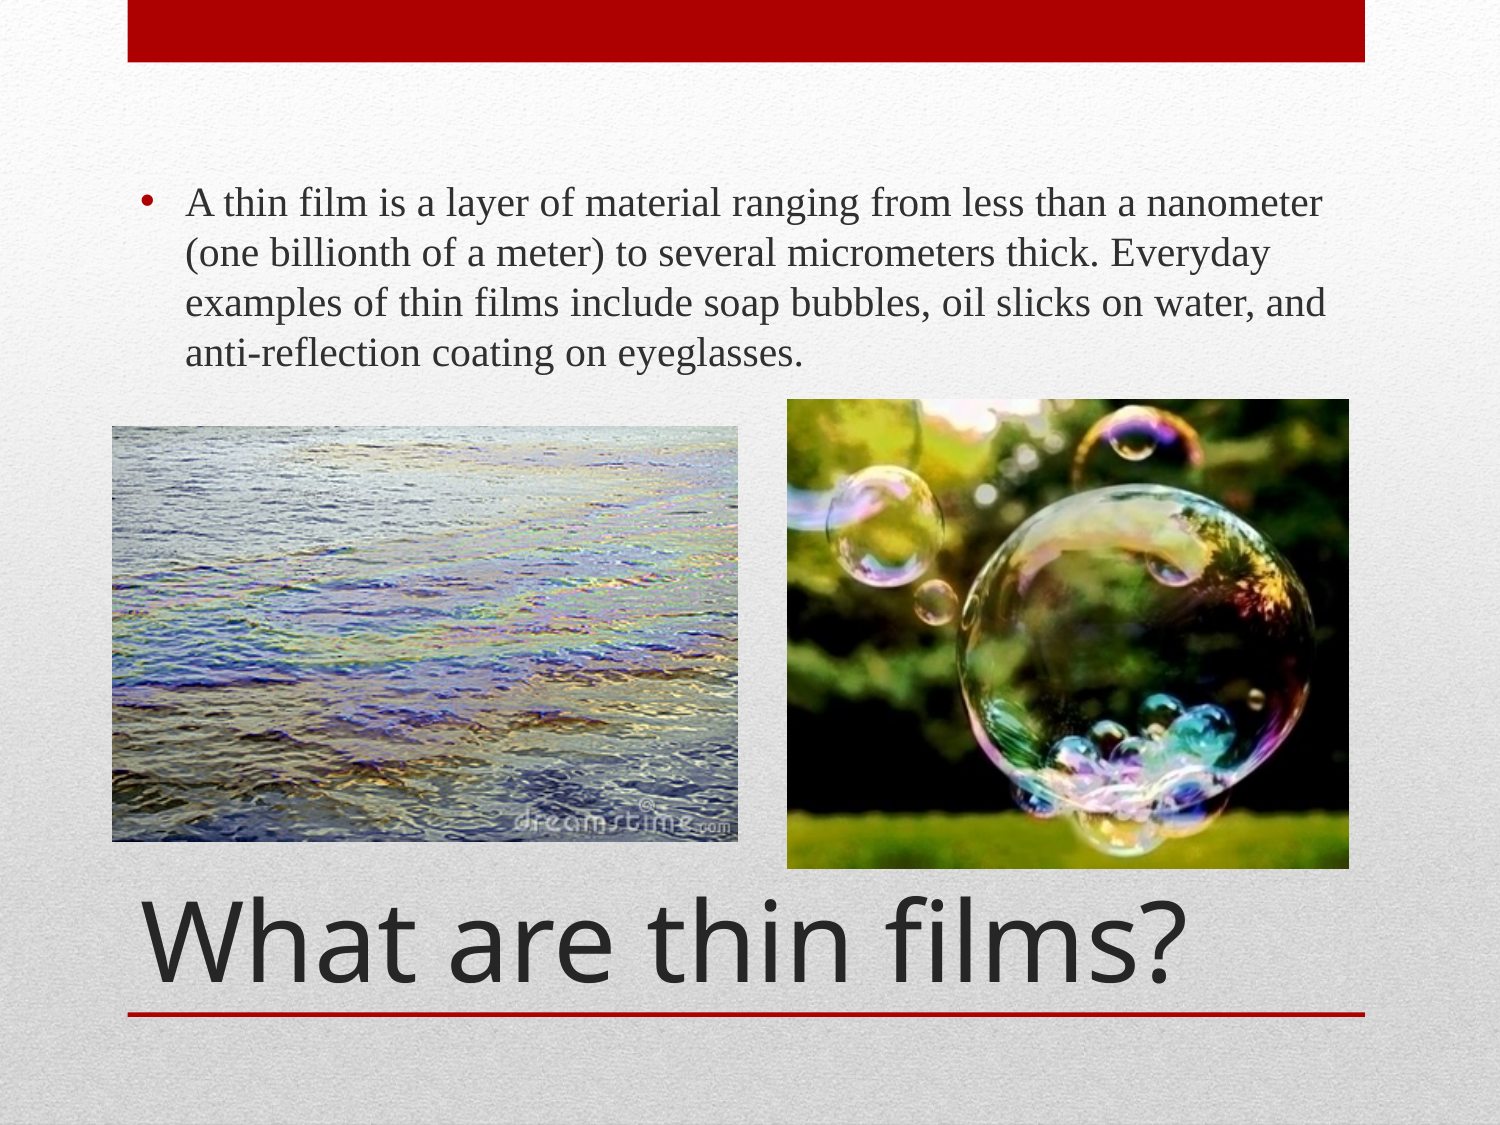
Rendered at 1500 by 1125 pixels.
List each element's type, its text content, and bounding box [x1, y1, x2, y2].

picture [786, 399, 1350, 870]
list A thin film is a layer of material ranging from less than a nanometer (one billionth of a meter) to several micrometers thick. Everyday examples of thin films include soap bubbles, oil slicks on water, and anti-reflection coating on eyeglasses. [125, 112, 1363, 438]
title What are thin films? [125, 750, 1238, 1013]
picture [111, 425, 739, 843]
